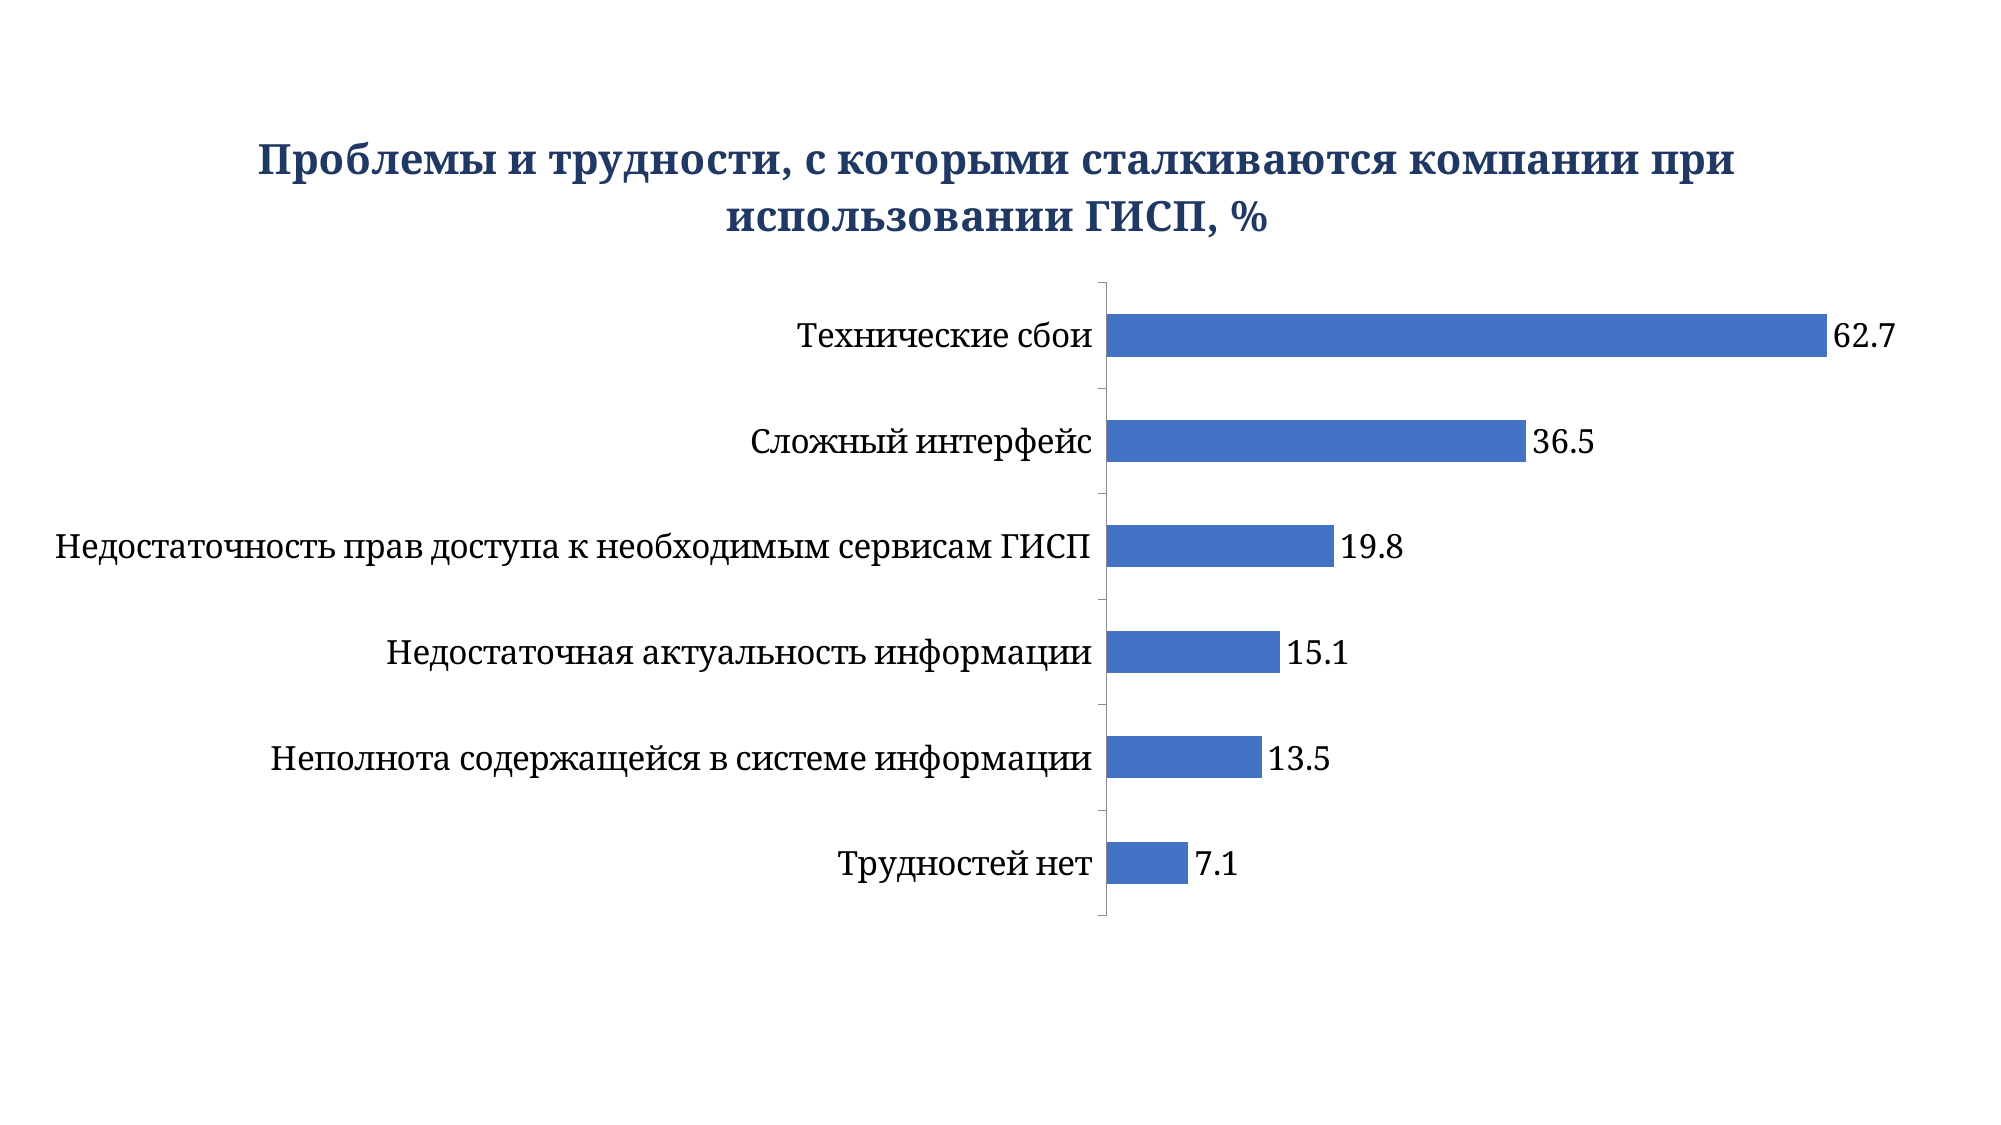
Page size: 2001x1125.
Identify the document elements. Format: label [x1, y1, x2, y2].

chart [15, 100, 1950, 933]
